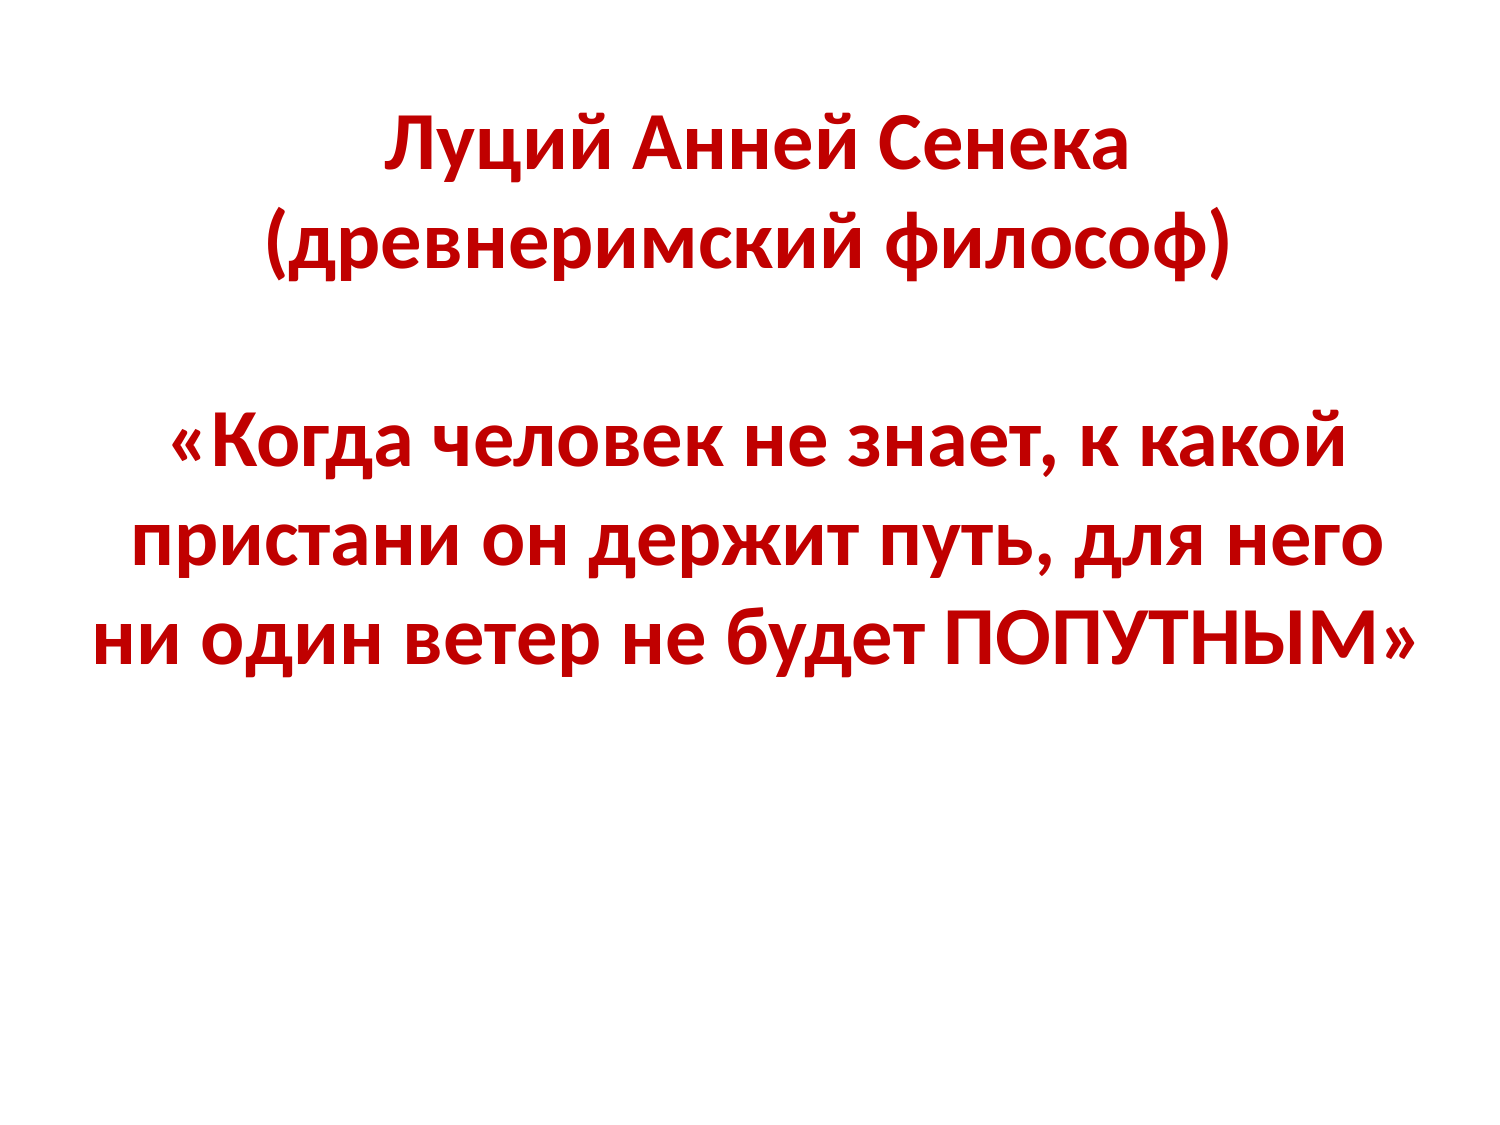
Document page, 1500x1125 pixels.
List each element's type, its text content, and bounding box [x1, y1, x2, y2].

title Луций Анней Сенека (древнеримский философ) «Когда человек не знает, к какой пристани он держит путь, для него ни один ветер не будет ПОПУТНЫМ» [75, 45, 1442, 1020]
